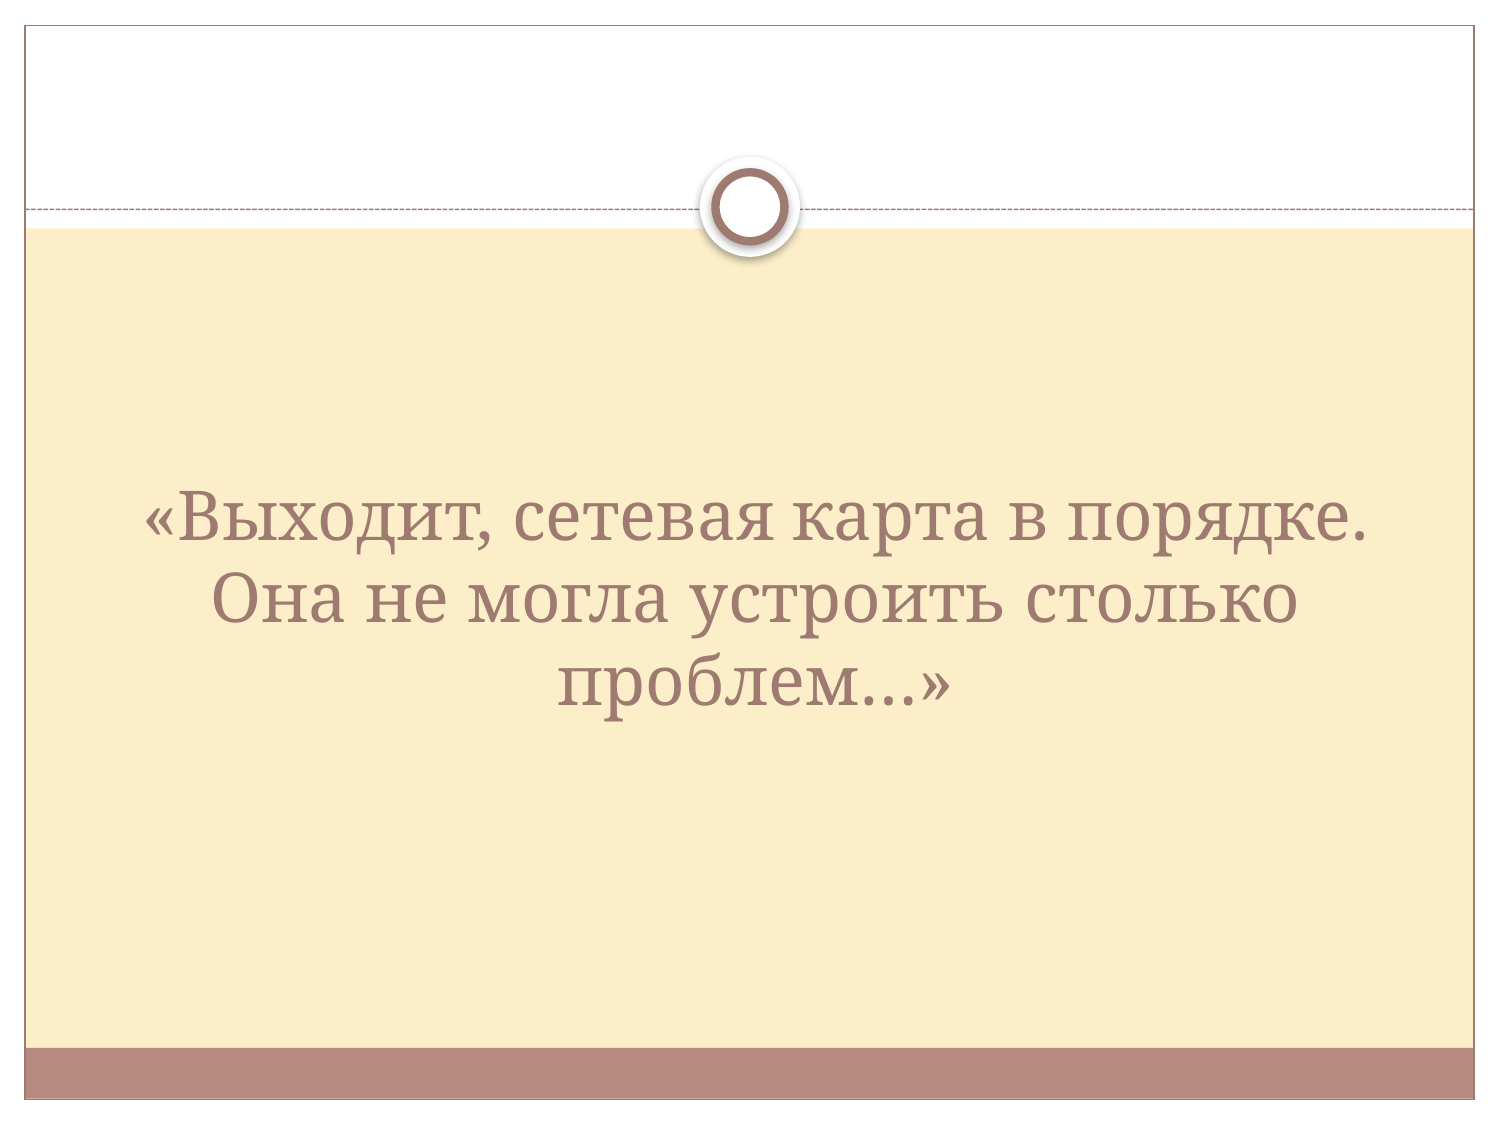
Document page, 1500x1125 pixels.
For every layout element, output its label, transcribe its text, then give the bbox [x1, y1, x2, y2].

title «Выходит, сетевая карта в порядке. Она не могла устроить столько проблем…» [70, 0, 1442, 727]
